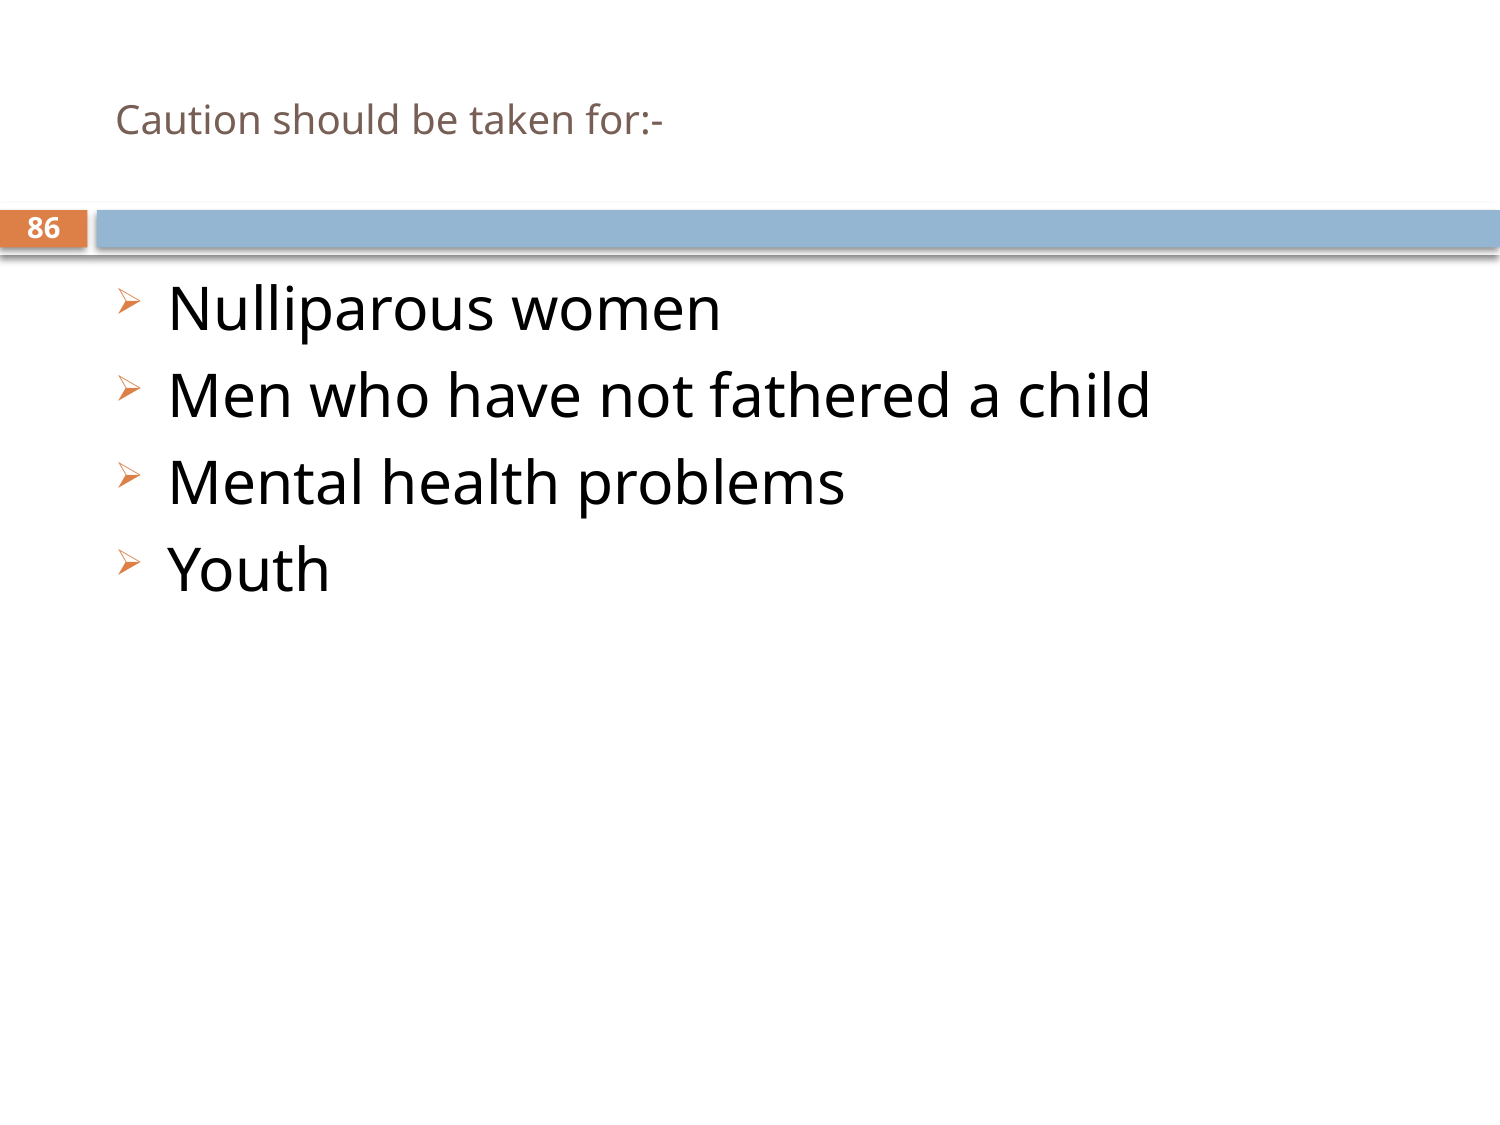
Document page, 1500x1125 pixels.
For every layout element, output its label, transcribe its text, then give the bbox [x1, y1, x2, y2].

list Nulliparous women Men who have not fathered a child Mental health problems Youth [100, 262, 1438, 1000]
title Caution should be taken for:- [100, 37, 1438, 200]
slide_number 86 [0, 208, 88, 249]
